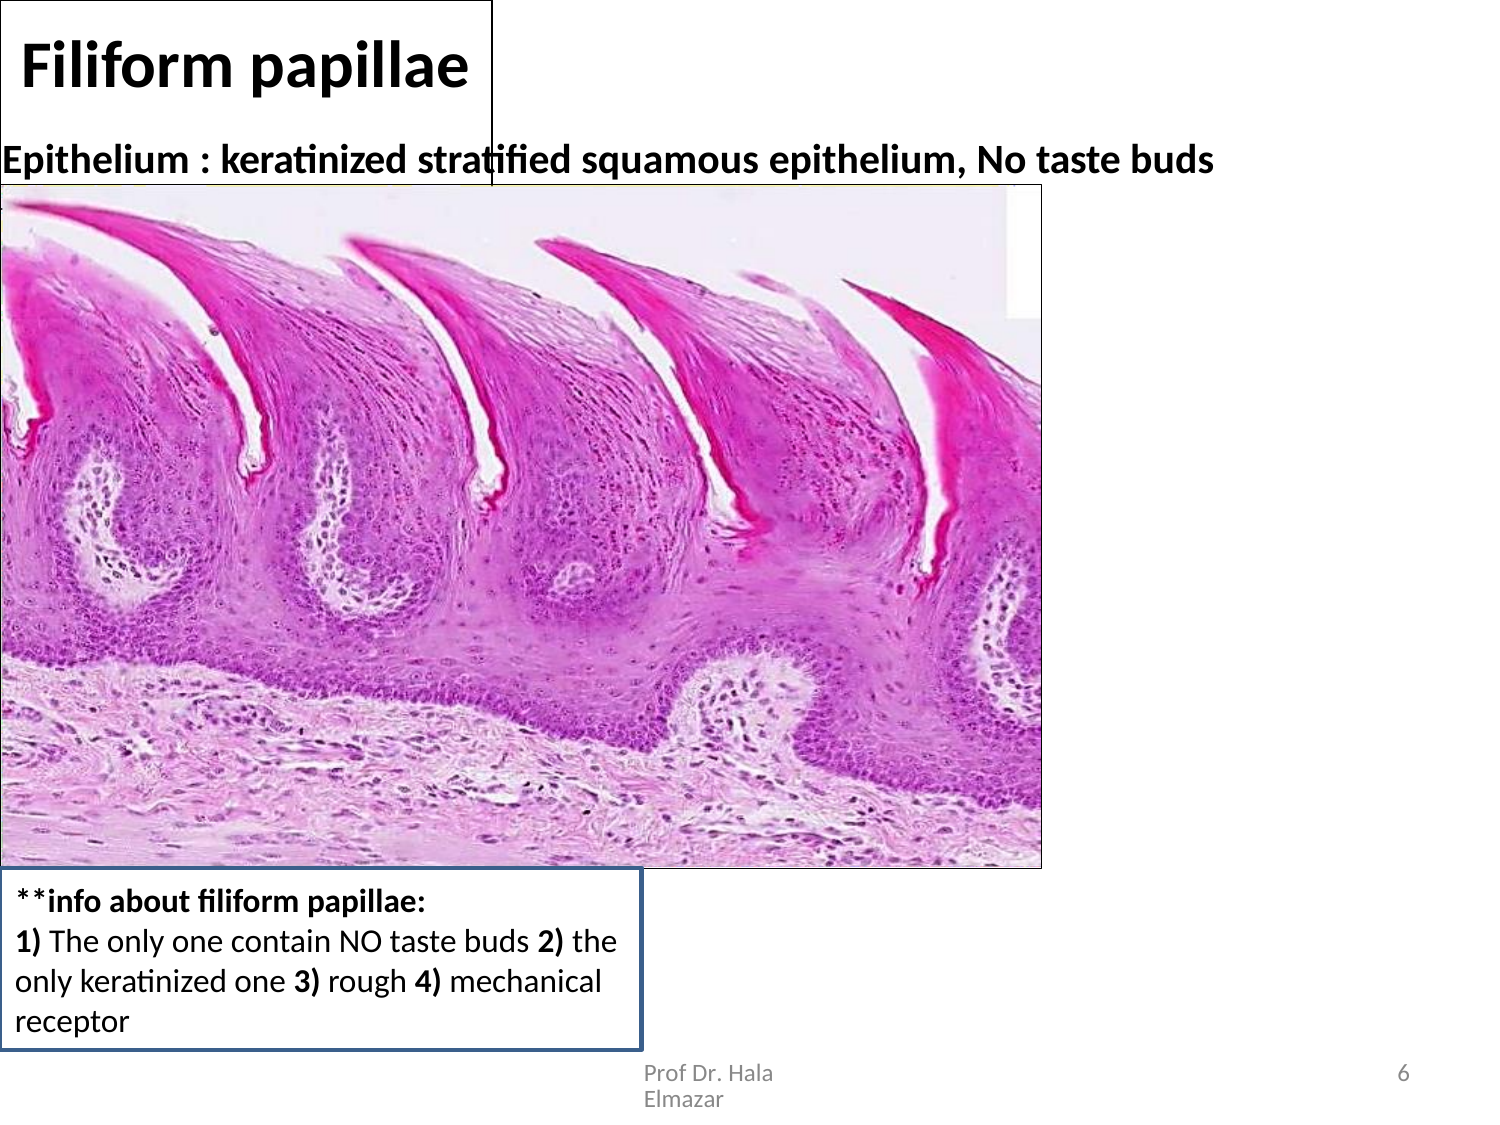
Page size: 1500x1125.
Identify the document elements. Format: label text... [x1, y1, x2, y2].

slide_number 6 [1390, 1060, 1417, 1125]
footer Prof Dr. Hala Elmazar [641, 1060, 859, 1125]
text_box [0, 183, 1043, 870]
text_box **info about filiform papillae: 1) The only one contain NO taste buds 2) the only keratinized one 3) rough 4) mechanical receptor ​ [0, 878, 644, 1052]
title Filiform papillae [0, 0, 493, 129]
text_box Epithelium : keratinized stratified squamous epithelium, No taste buds [0, 129, 1220, 182]
